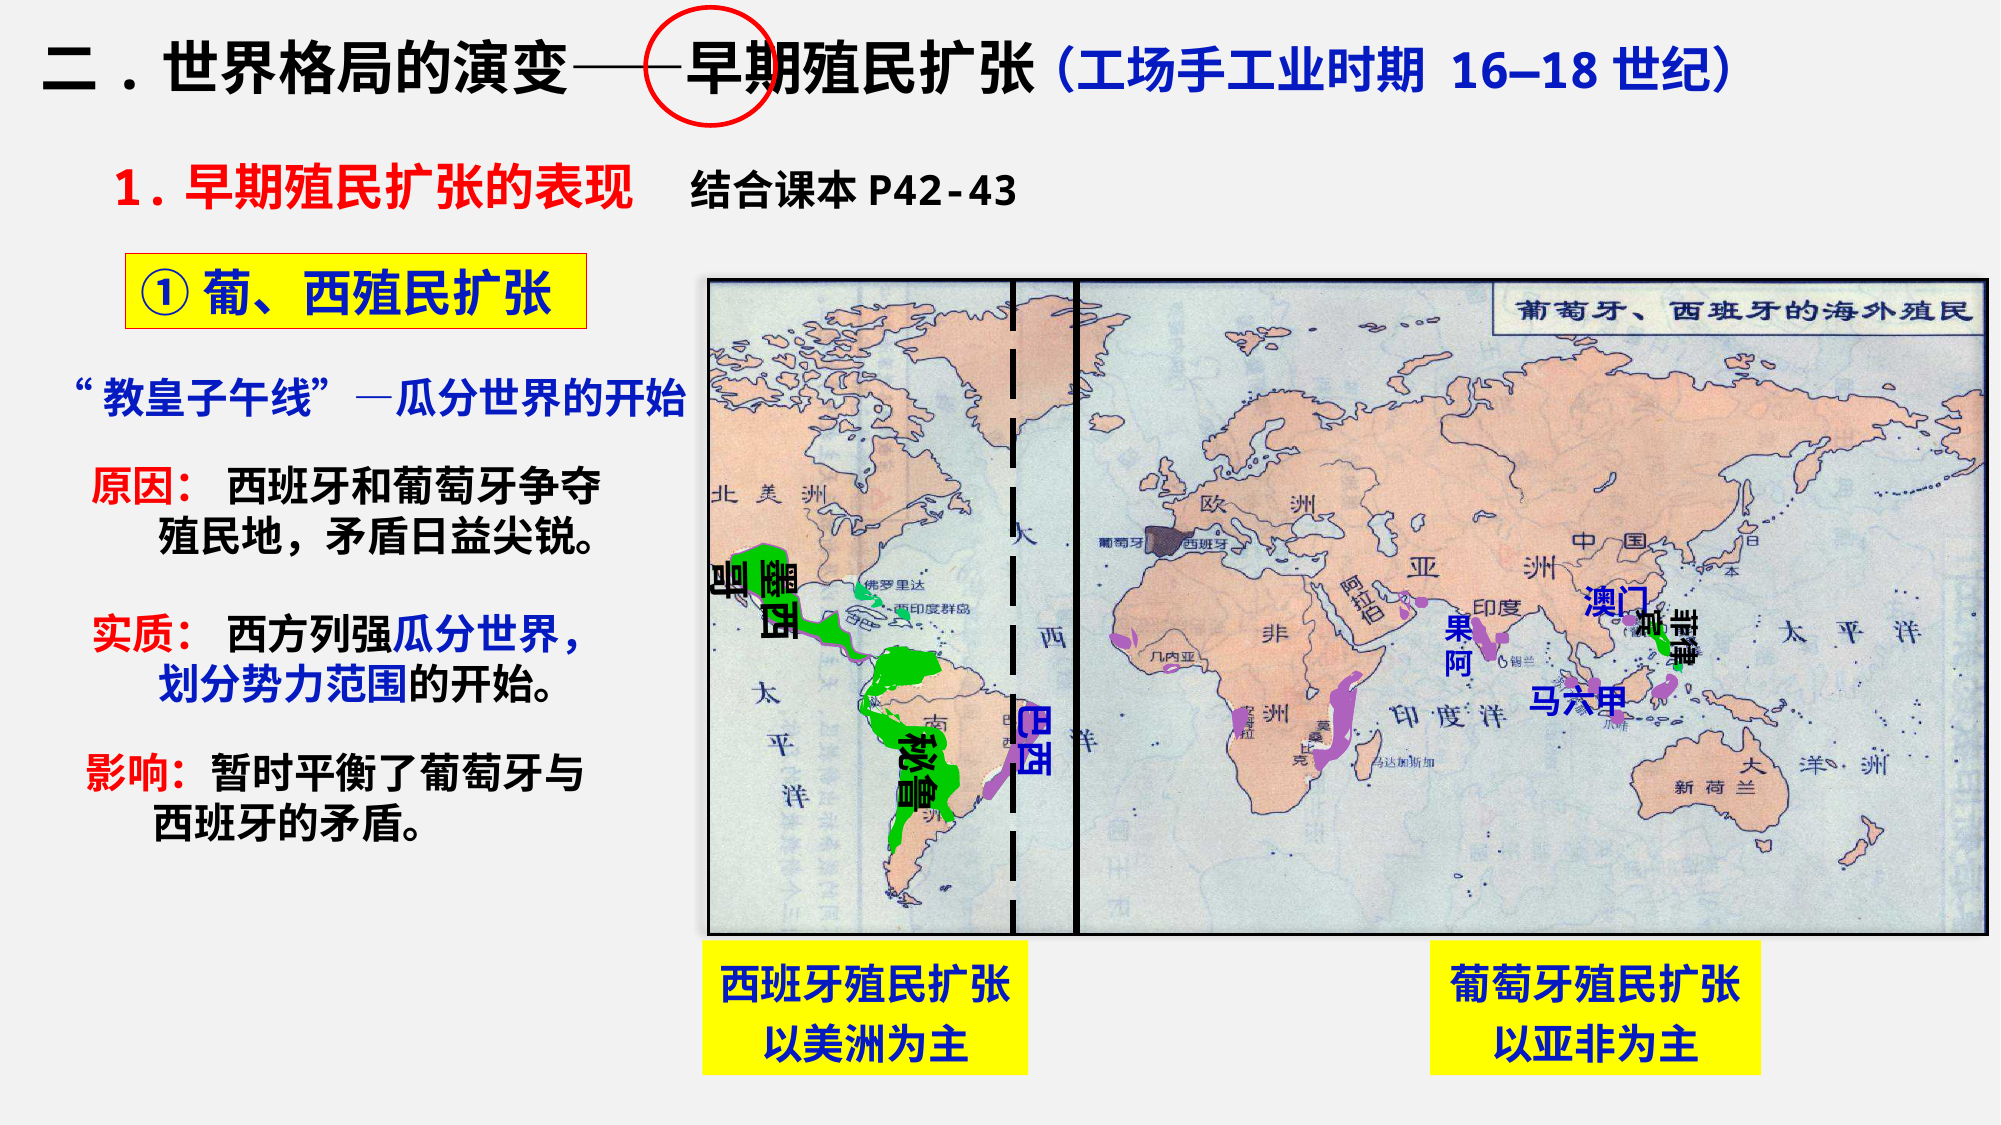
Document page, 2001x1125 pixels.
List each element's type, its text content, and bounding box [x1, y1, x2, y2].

text_box ①葡、西殖民扩张 [125, 253, 587, 329]
text_box 葡萄牙殖民扩张 以亚非为主 [1430, 940, 1762, 1076]
text_box [644, 6, 777, 127]
text_box 二.世界格局的演变——早期殖民扩张 [25, 23, 663, 109]
text_box 原因： 西班牙和葡萄牙争夺 殖民地，矛盾日益尖锐。 [76, 452, 658, 568]
text_box （工场手工业时期 16—18世纪） [1011, 30, 1912, 106]
text_box 实质： 西方列强瓜分世界， 划分势力范围的开始。 [76, 600, 631, 716]
text_box 影响：暂时平衡了葡萄牙与 西班牙的矛盾。 [70, 739, 644, 855]
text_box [708, 279, 1988, 936]
text_box 1.早期殖民扩张的表现 结合课本P42-43 [97, 148, 1181, 223]
text_box 二.世界格局的演变——早期殖民扩张 [758, 23, 1073, 109]
text_box 西班牙殖民扩张 以美洲为主 [702, 940, 1029, 1076]
text_box “教皇子午线”—瓜分世界的开始 [36, 364, 708, 430]
